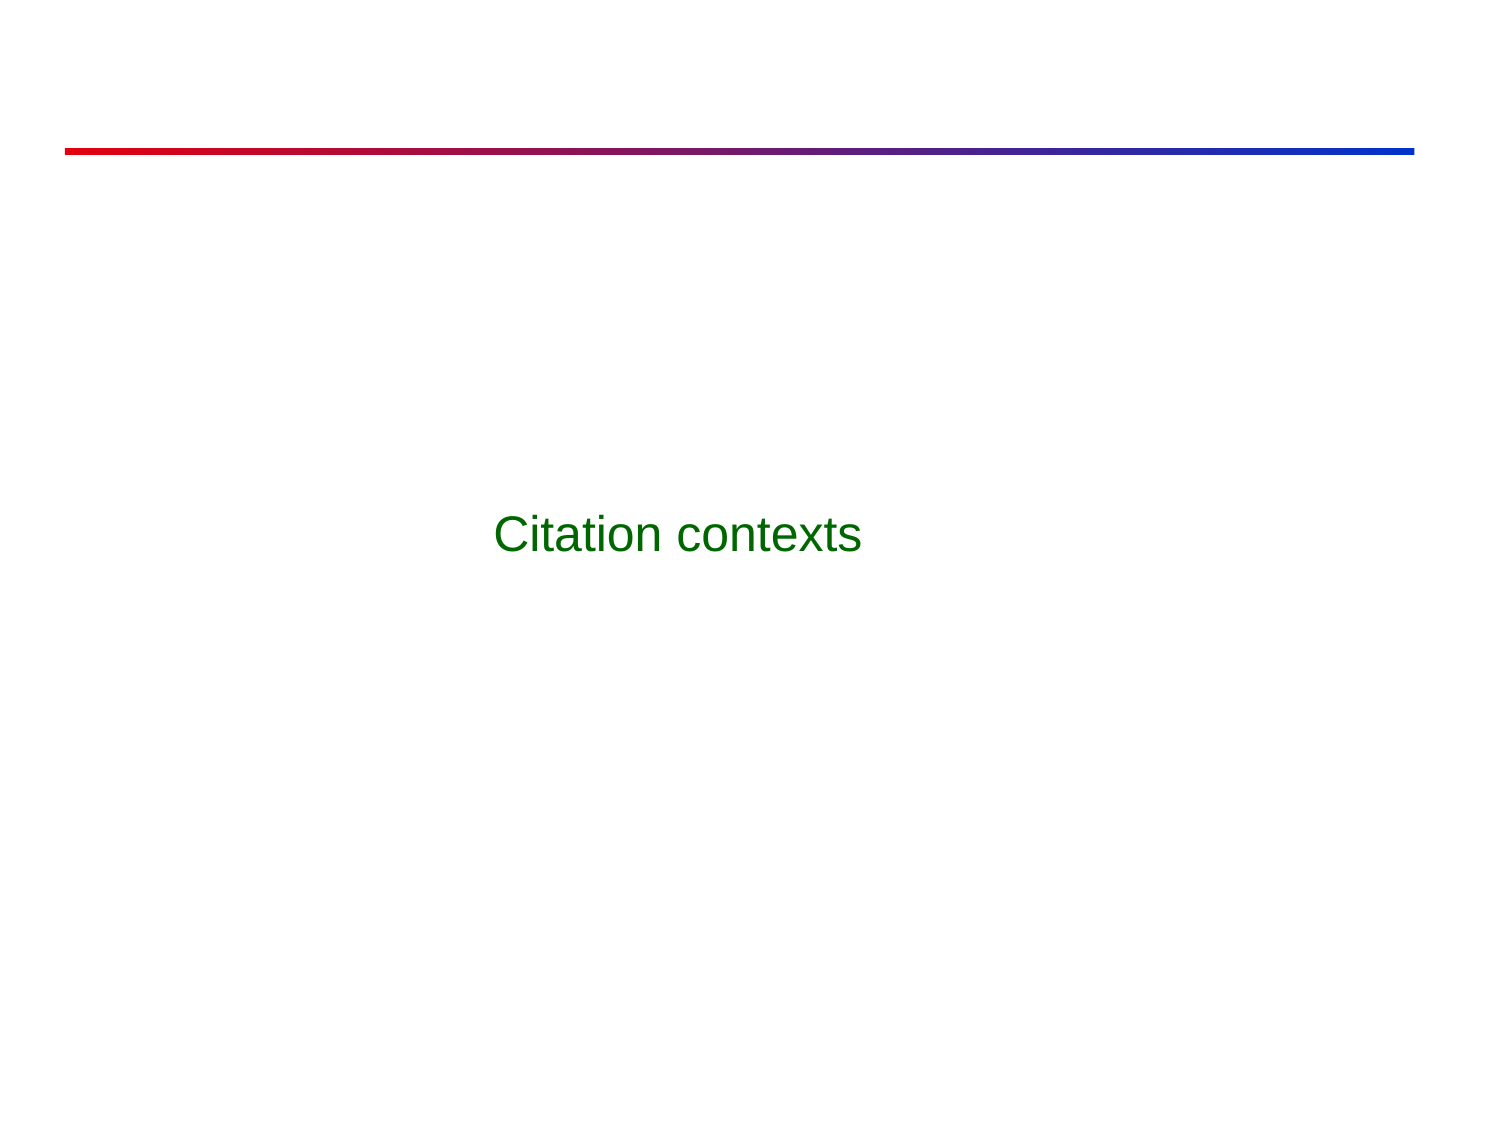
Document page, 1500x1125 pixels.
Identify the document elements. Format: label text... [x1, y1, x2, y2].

title Citation contexts [478, 420, 1412, 569]
